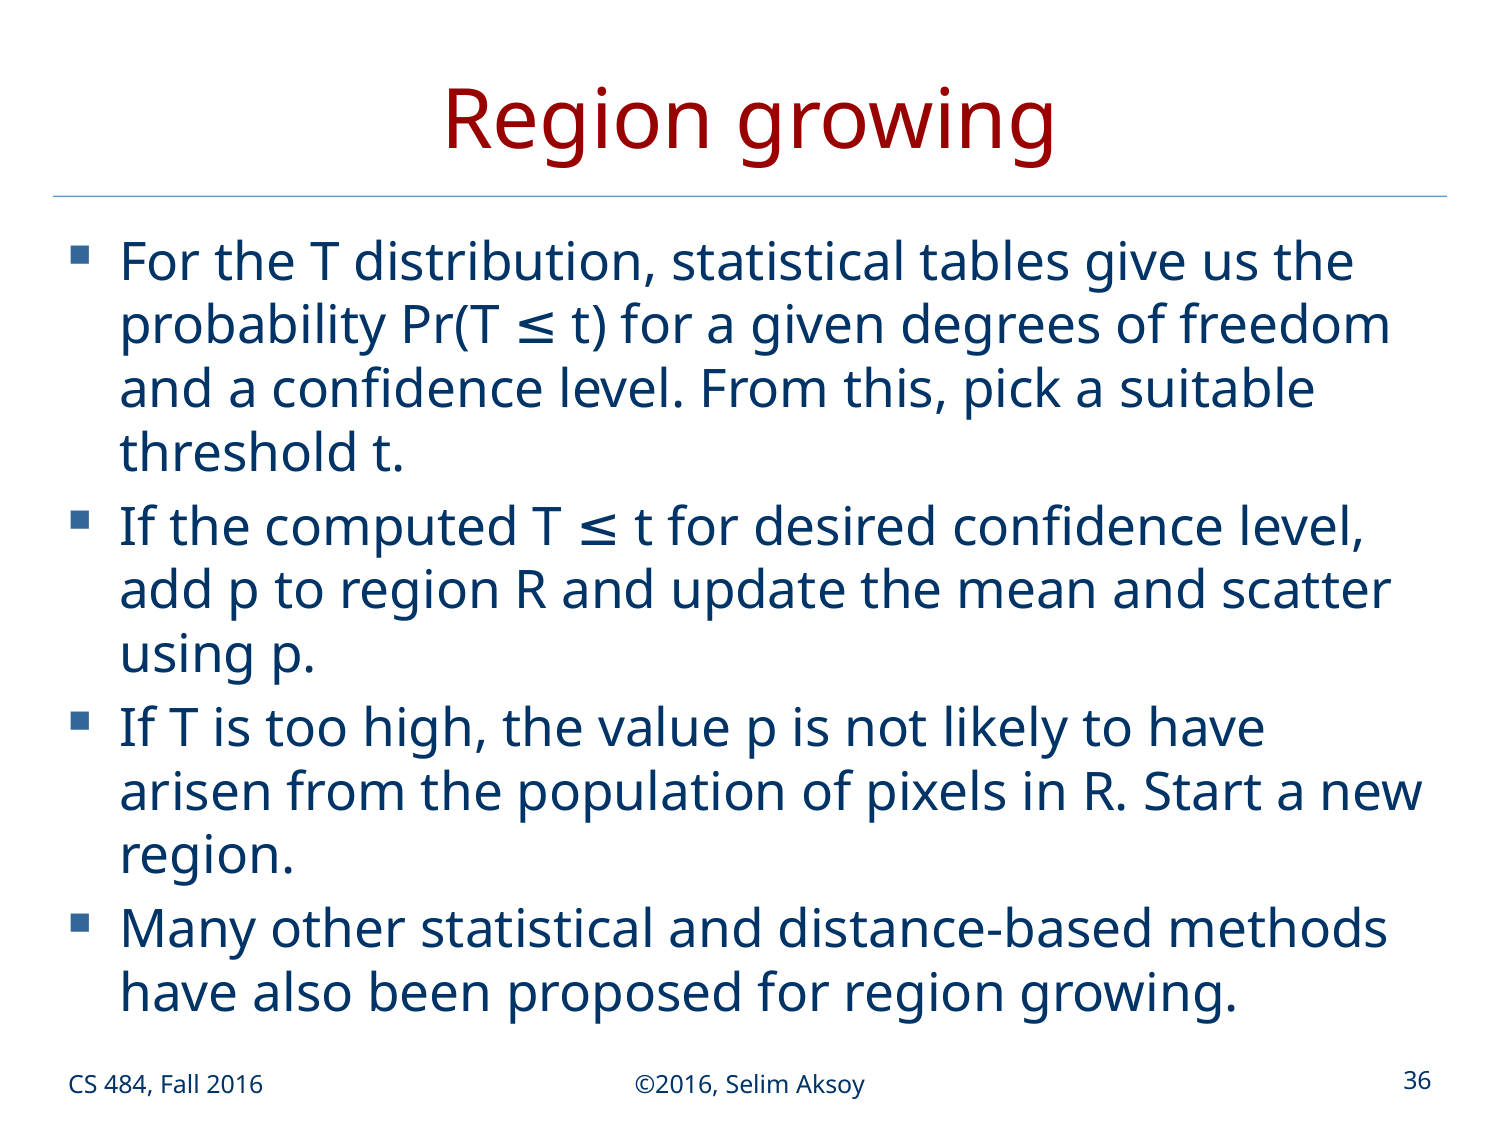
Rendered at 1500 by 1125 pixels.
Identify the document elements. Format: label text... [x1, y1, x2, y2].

footer ©2016, Selim Aksoy [511, 1052, 988, 1107]
title Region growing [53, 31, 1447, 173]
list For the T distribution, statistical tables give us the probability Pr(T ≤ t) for a given degrees of freedom and a confidence level. From this, pick a suitable threshold t. If the computed T ≤ t for desired confidence level, add p to region R and update the mean and scatter using p. If T is too high, the value p is not likely to have arisen from the population of pixels in R. Start a new region. Many other statistical and distance-based methods have also been proposed for region growing. [53, 220, 1447, 1035]
slide_number CS 484, Fall 2016 [52, 1052, 366, 1107]
slide_number 36 [1134, 1052, 1448, 1107]
